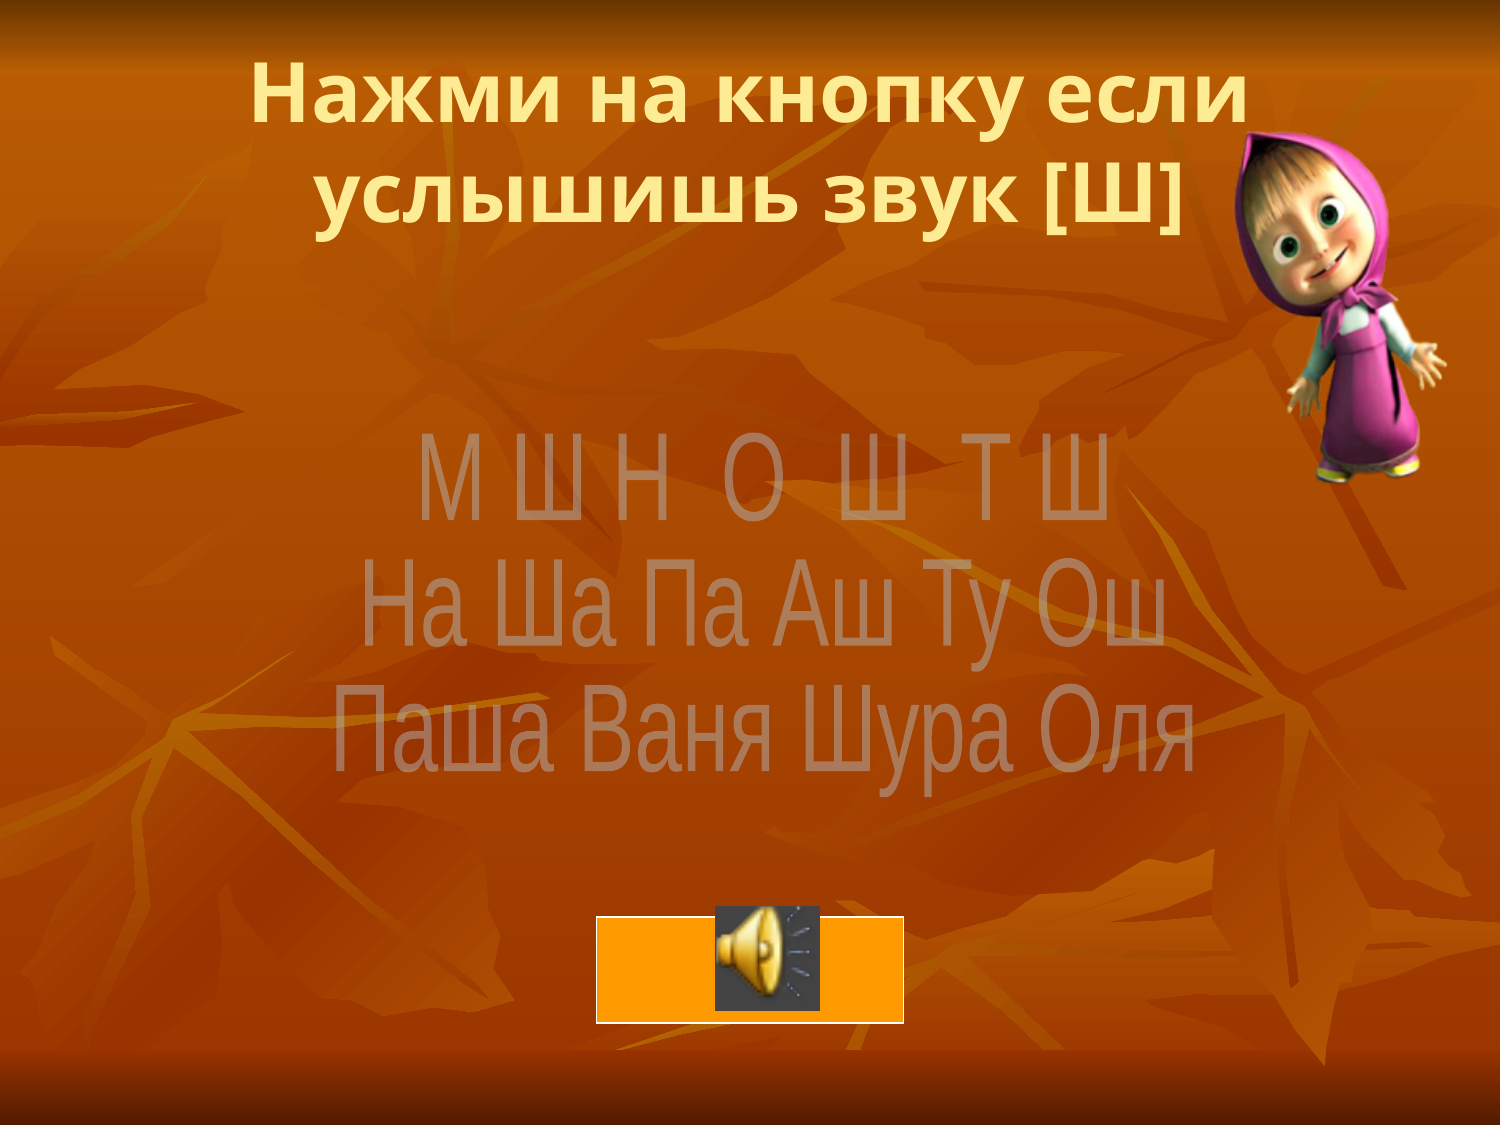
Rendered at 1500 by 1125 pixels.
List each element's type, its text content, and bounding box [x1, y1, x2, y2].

text_box [596, 916, 904, 1024]
picture [714, 904, 822, 1012]
picture [1192, 89, 1500, 528]
title Нажми на кнопку если услышишь звук [Ш] [74, 45, 1426, 234]
